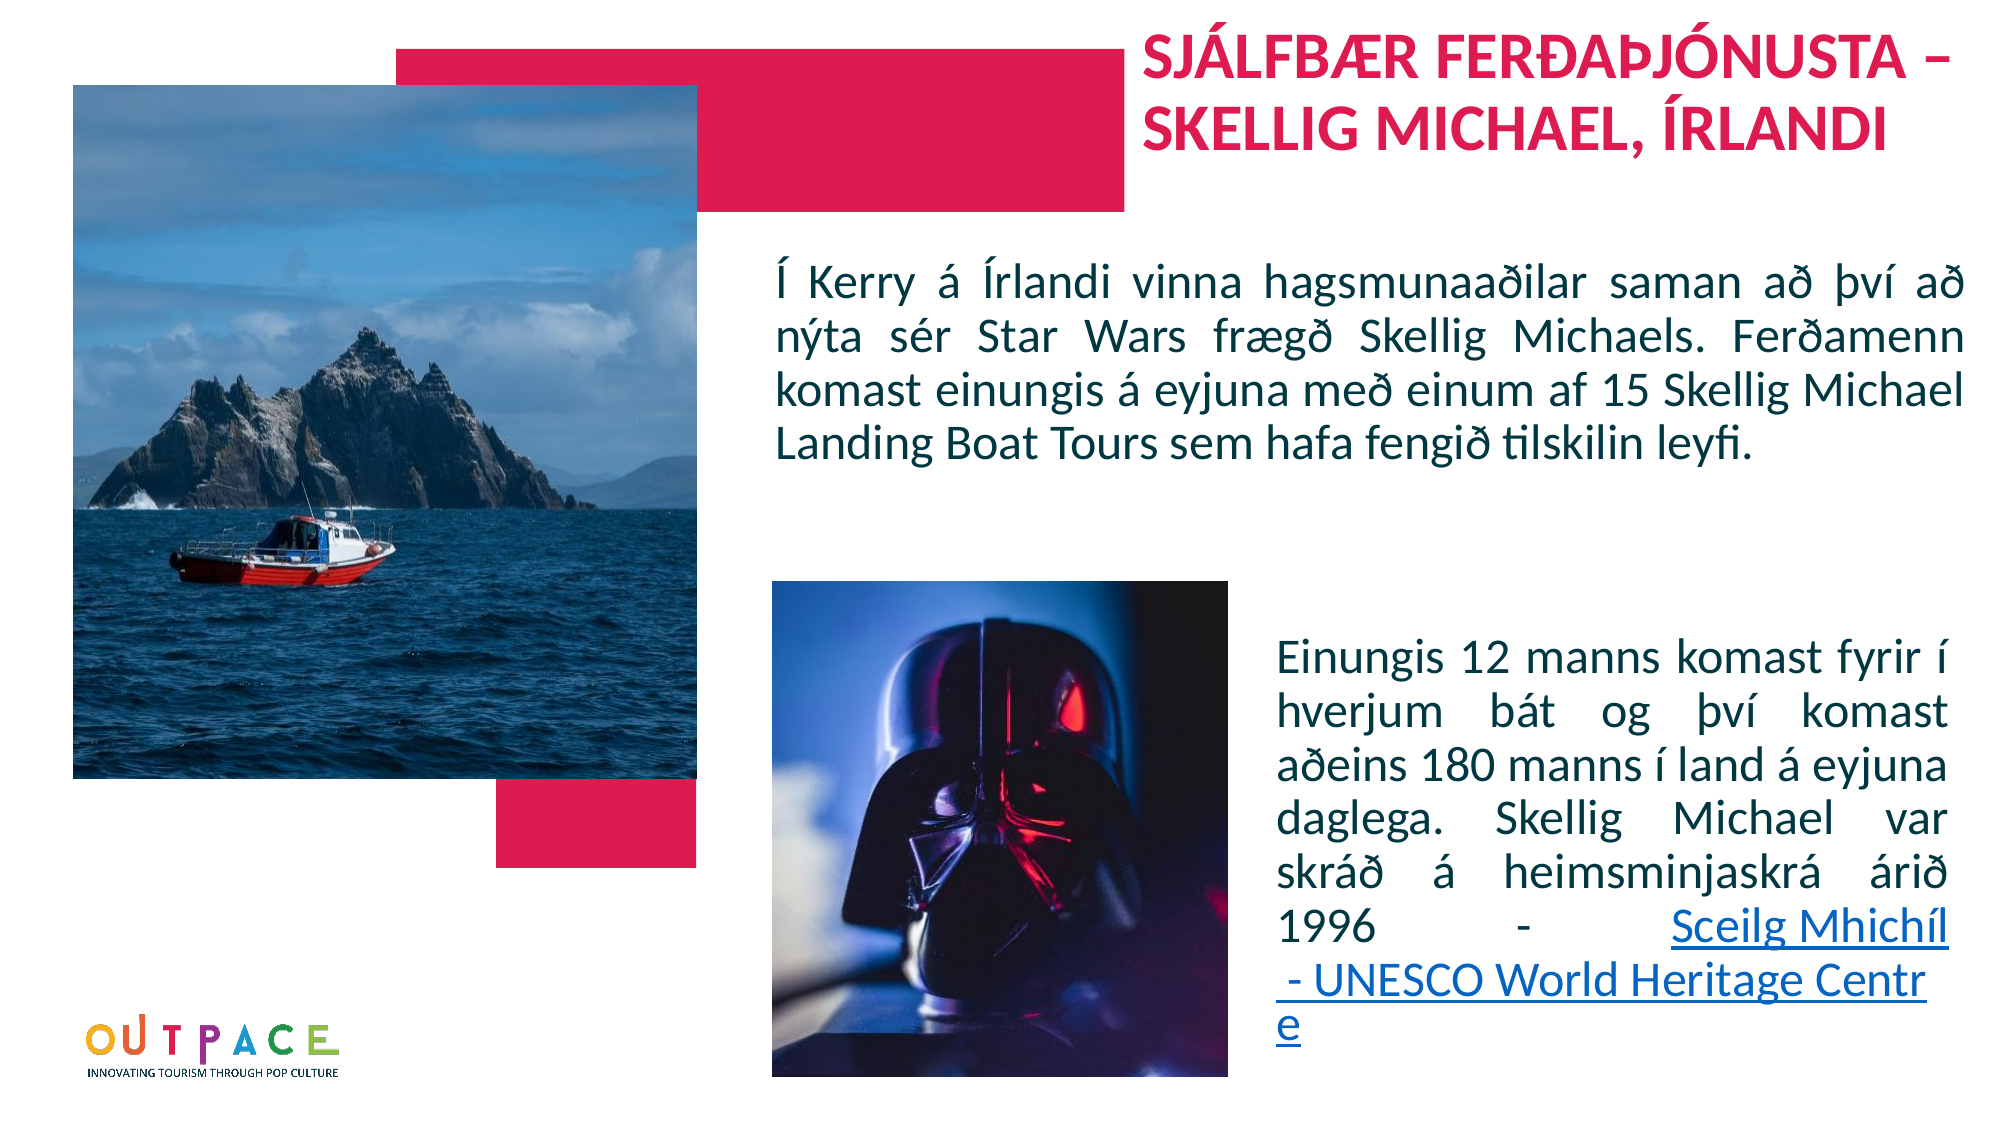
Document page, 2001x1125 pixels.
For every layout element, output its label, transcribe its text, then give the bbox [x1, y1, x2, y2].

picture [86, 1014, 339, 1077]
list Einungis 12 manns komast fyrir í hverjum bát og því komast aðeins 180 manns í land á eyjuna daglega. Skellig Michael var skráð á heimsminjaskrá árið 1996 - Sceilg Mhichíl - UNESCO World Heritage Centre [1260, 622, 1964, 978]
text_box SJÁLFBÆR FERÐAÞJÓNUSTA – SKELLIG MICHAEL, ÍRLANDI [1127, 13, 2000, 307]
picture [772, 581, 1228, 1077]
picture [73, 85, 697, 779]
list Í Kerry á Írlandi vinna hagsmunaaðilar saman að því að nýta sér Star Wars frægð Skellig Michaels. Ferðamenn komast einungis á eyjuna með einum af 15 Skellig Michael Landing Boat Tours sem hafa fengið tilskilin leyfi. [760, 247, 1982, 579]
